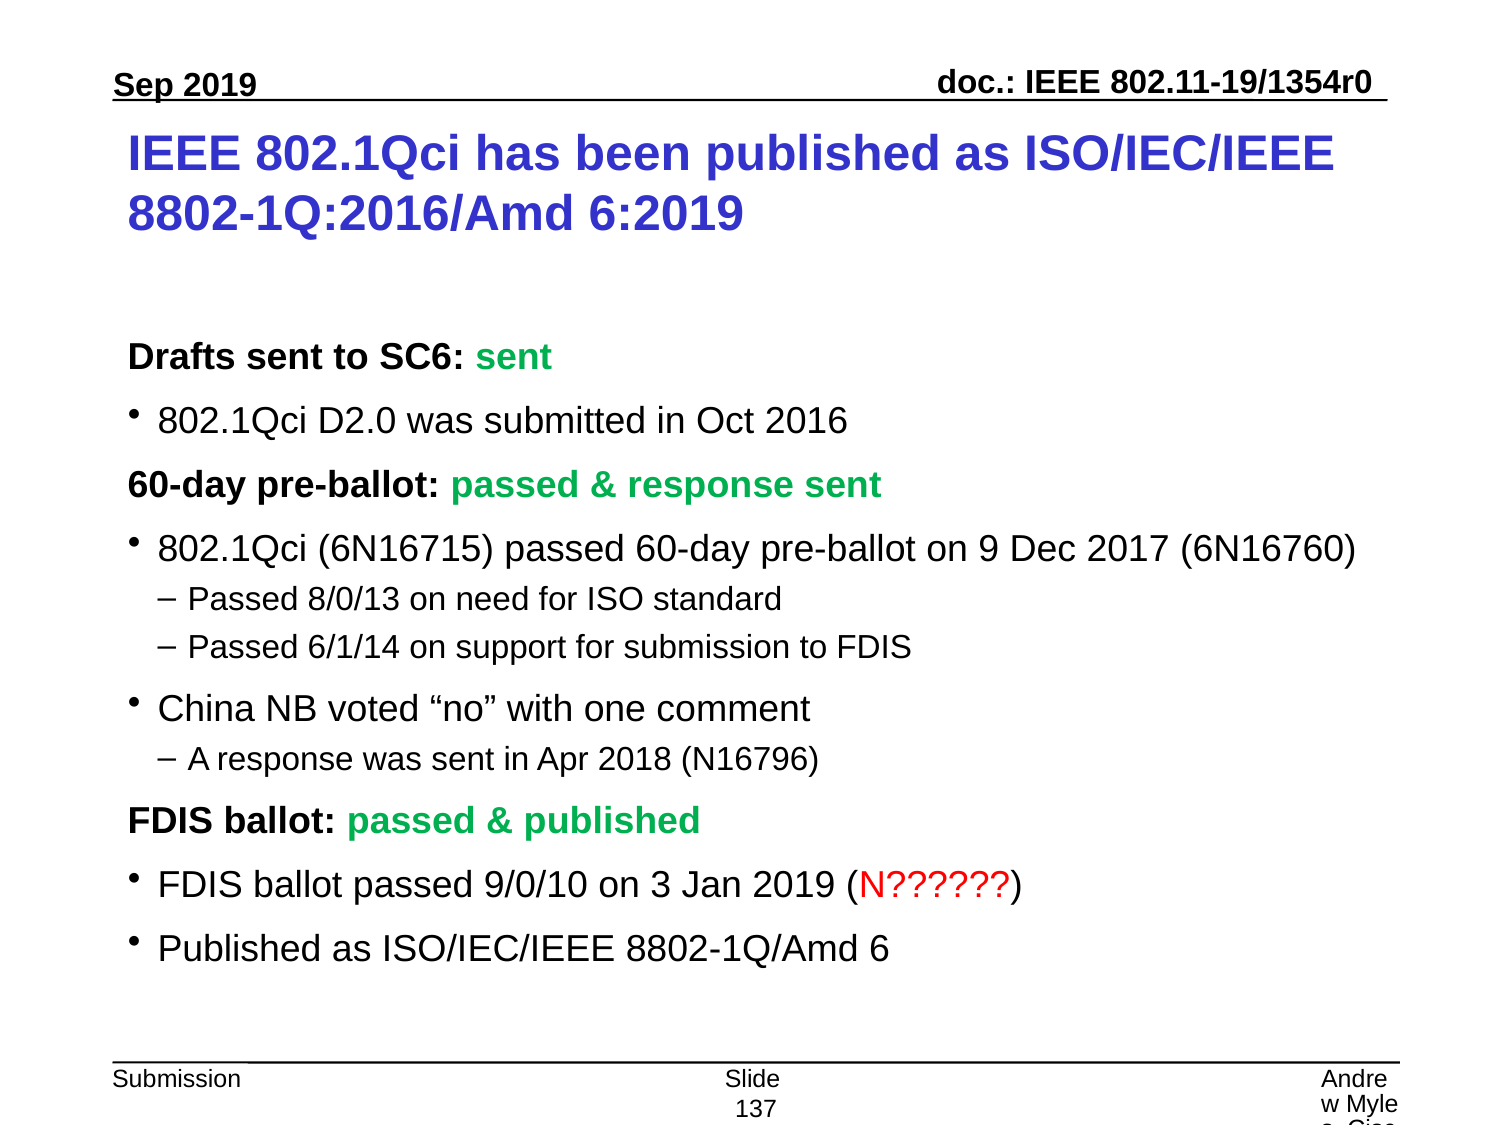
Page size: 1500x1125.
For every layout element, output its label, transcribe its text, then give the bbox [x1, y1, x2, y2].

footer Andrew Myles, Cisco [1320, 1061, 1402, 1093]
title IEEE 802.1Qci has been published as ISO/IEC/IEEE 8802-1Q:2016/Amd 6:2019 [112, 112, 1388, 288]
slide_number Slide 137 [709, 1061, 803, 1093]
list Drafts sent to SC6: sent 802.1Qci D2.0 was submitted in Oct 2016 60-day pre-ballot: passed & response sent 802.1Qci (6N16715) passed 60-day pre-ballot on 9 Dec 2017 (6N16760) Passed 8/0/13 on need for ISO standard Passed 6/1/14 on support for submission to FDIS China NB voted “no” with one comment A response was sent in Apr 2018 (N16796) FDIS ballot: passed & published FDIS ballot passed 9/0/10 on 3 Jan 2019 (N??????) Published as ISO/IEC/IEEE 8802-1Q/Amd 6 [112, 324, 1388, 1000]
